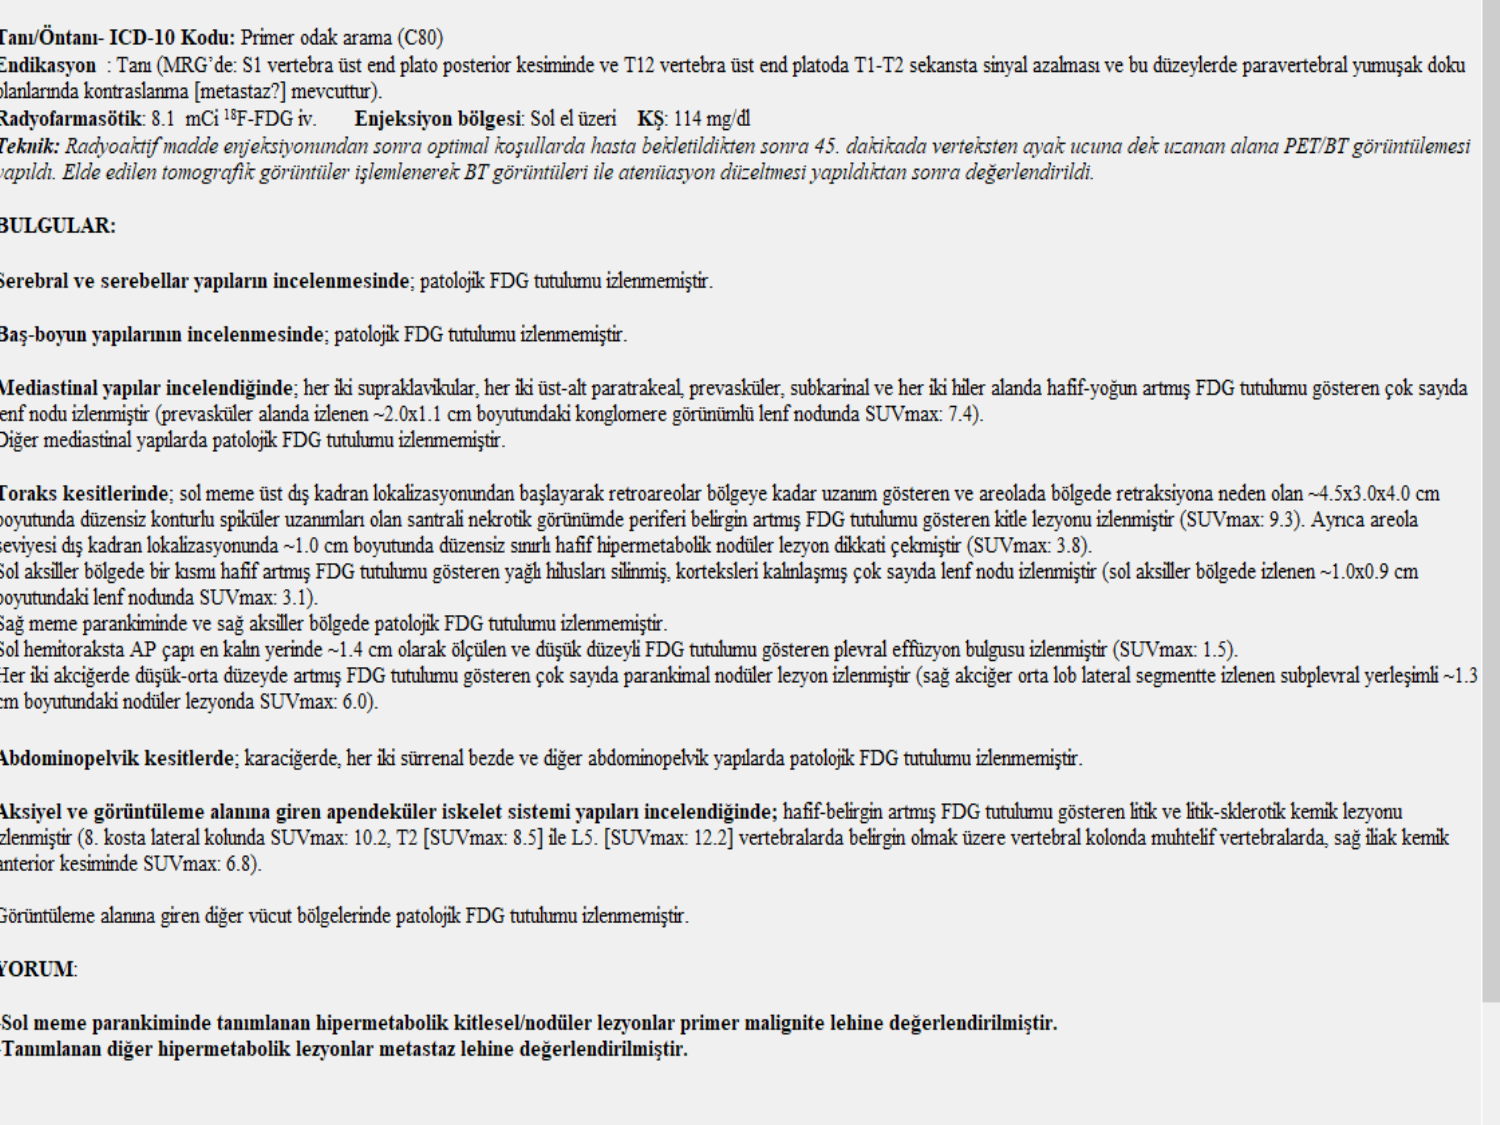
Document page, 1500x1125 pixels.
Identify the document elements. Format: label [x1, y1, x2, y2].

list [0, 0, 1500, 1125]
